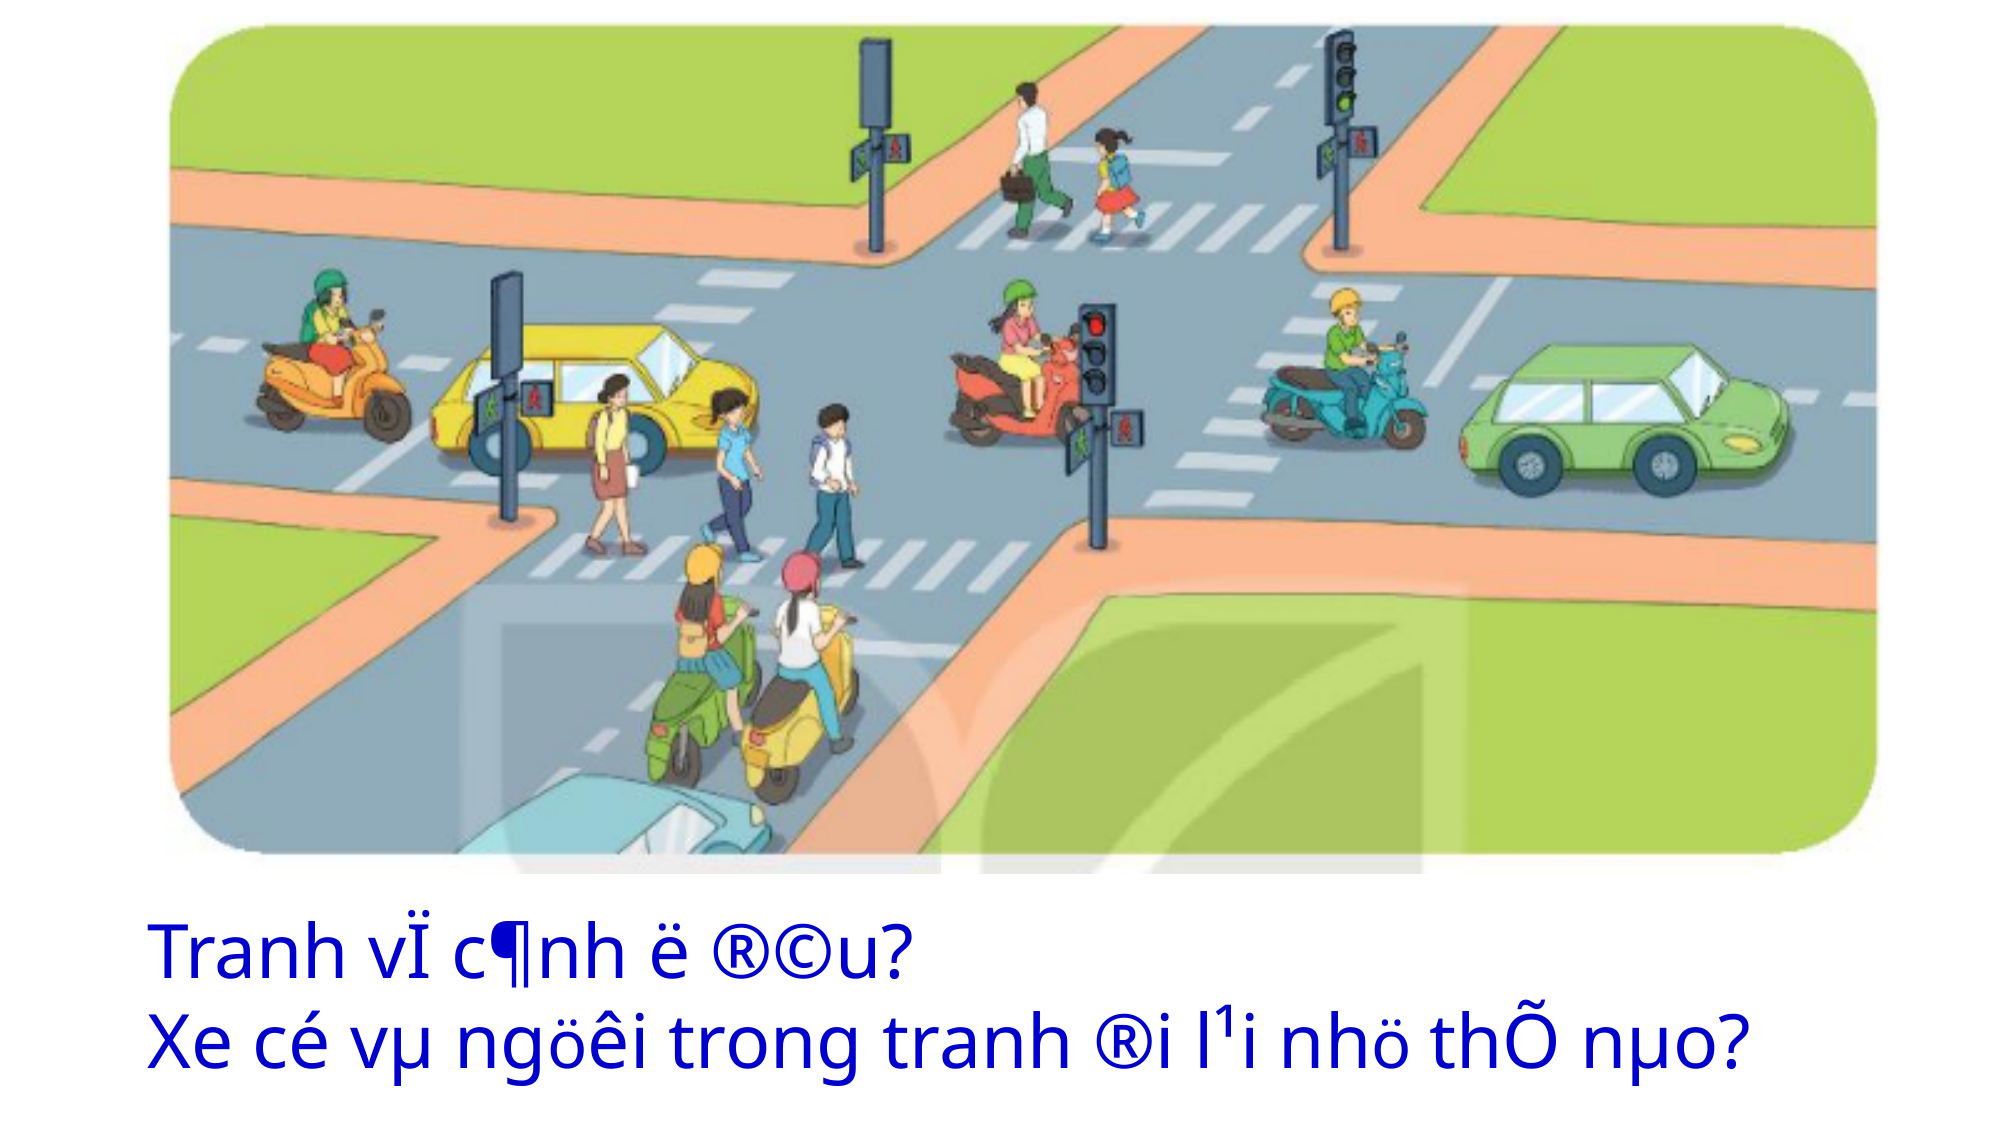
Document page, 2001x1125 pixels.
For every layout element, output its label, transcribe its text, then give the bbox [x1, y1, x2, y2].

picture [106, 16, 1907, 874]
text_box Tranh vÏ c¶nh ë ®©u? ­ Xe cé vµ ng­öêi trong tranh ®i l¹i nhö thÕ nµo? [132, 896, 1943, 1091]
